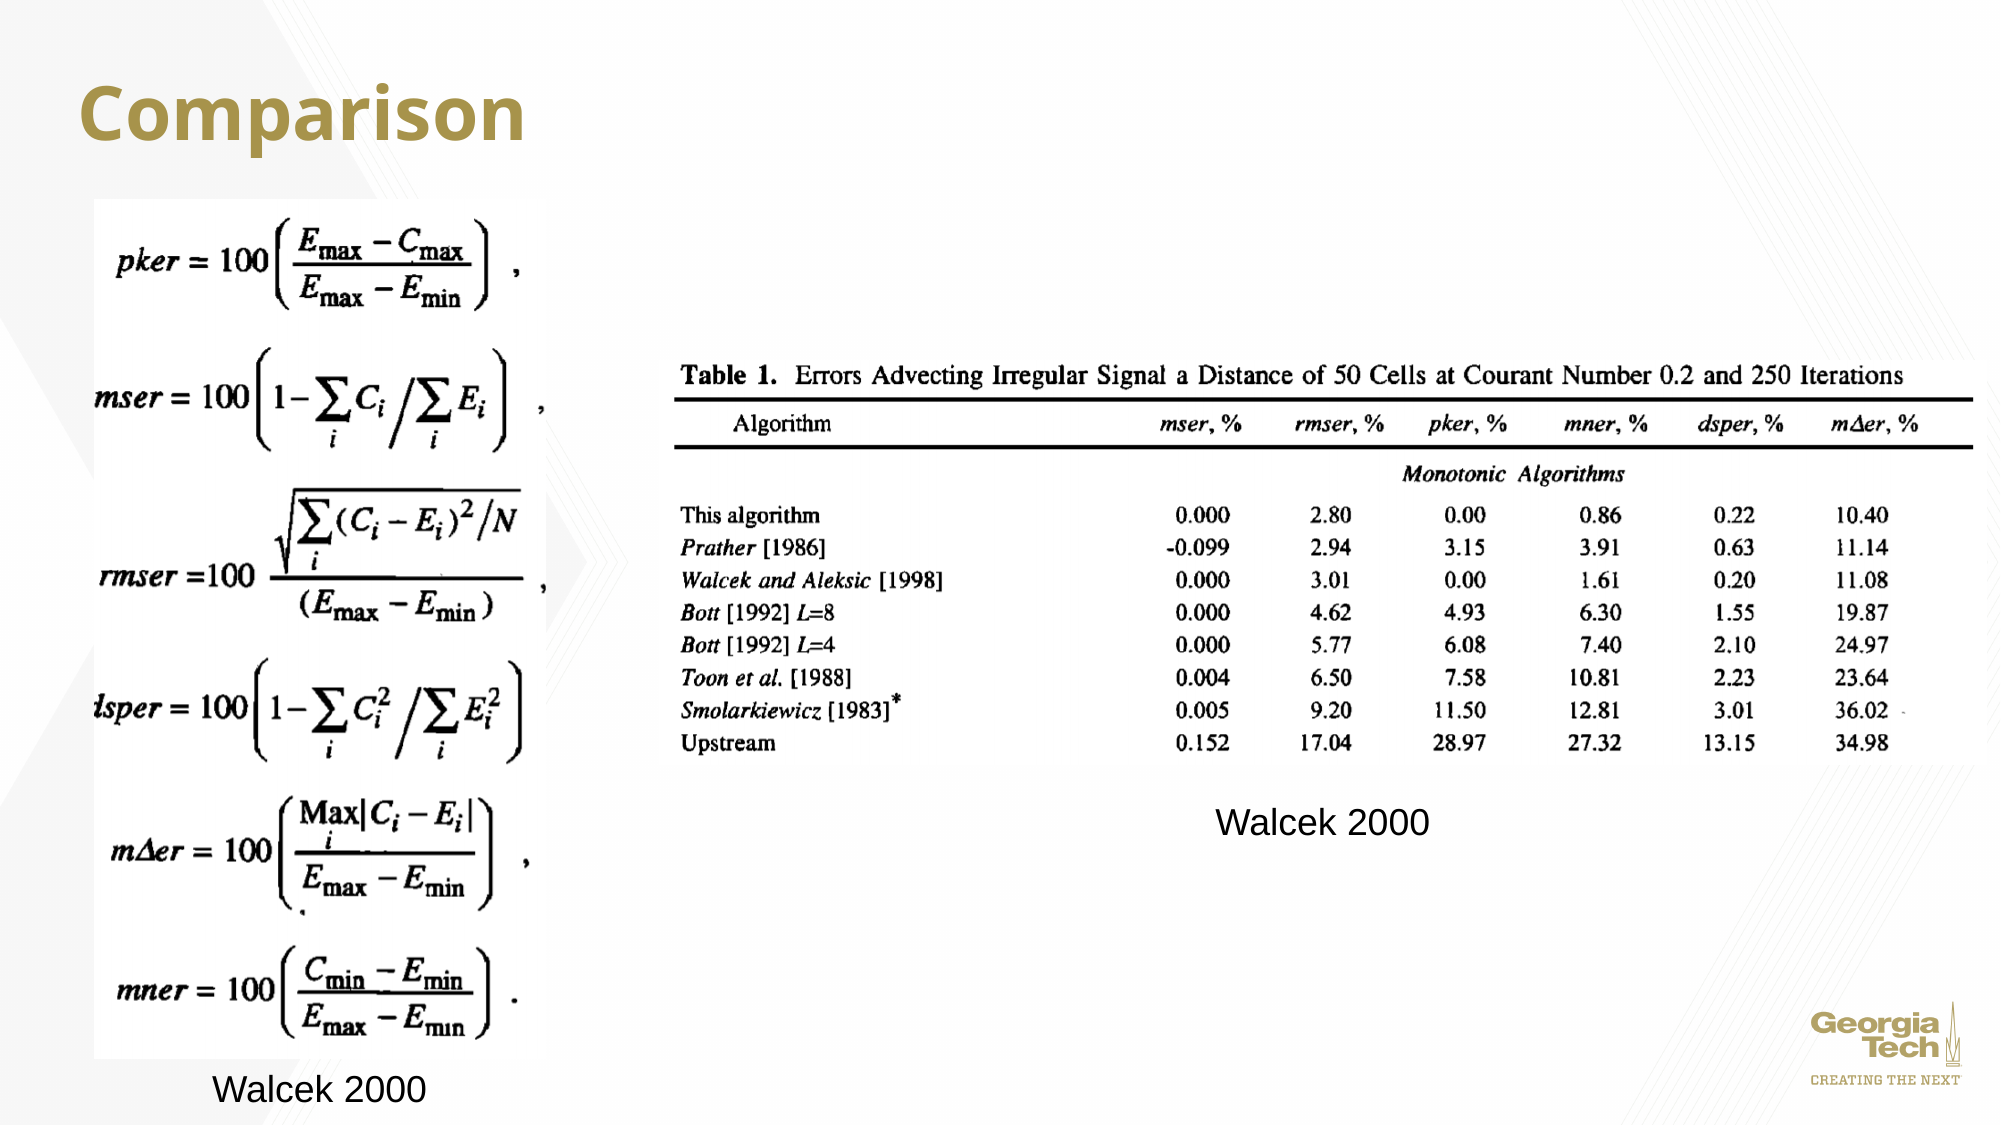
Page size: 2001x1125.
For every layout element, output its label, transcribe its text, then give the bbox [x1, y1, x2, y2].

text_box Walcek 2000 [1200, 790, 1446, 851]
title Comparison [62, 32, 1938, 200]
picture [0, 0, 2001, 1125]
text_box Walcek 2000 [197, 1059, 442, 1118]
